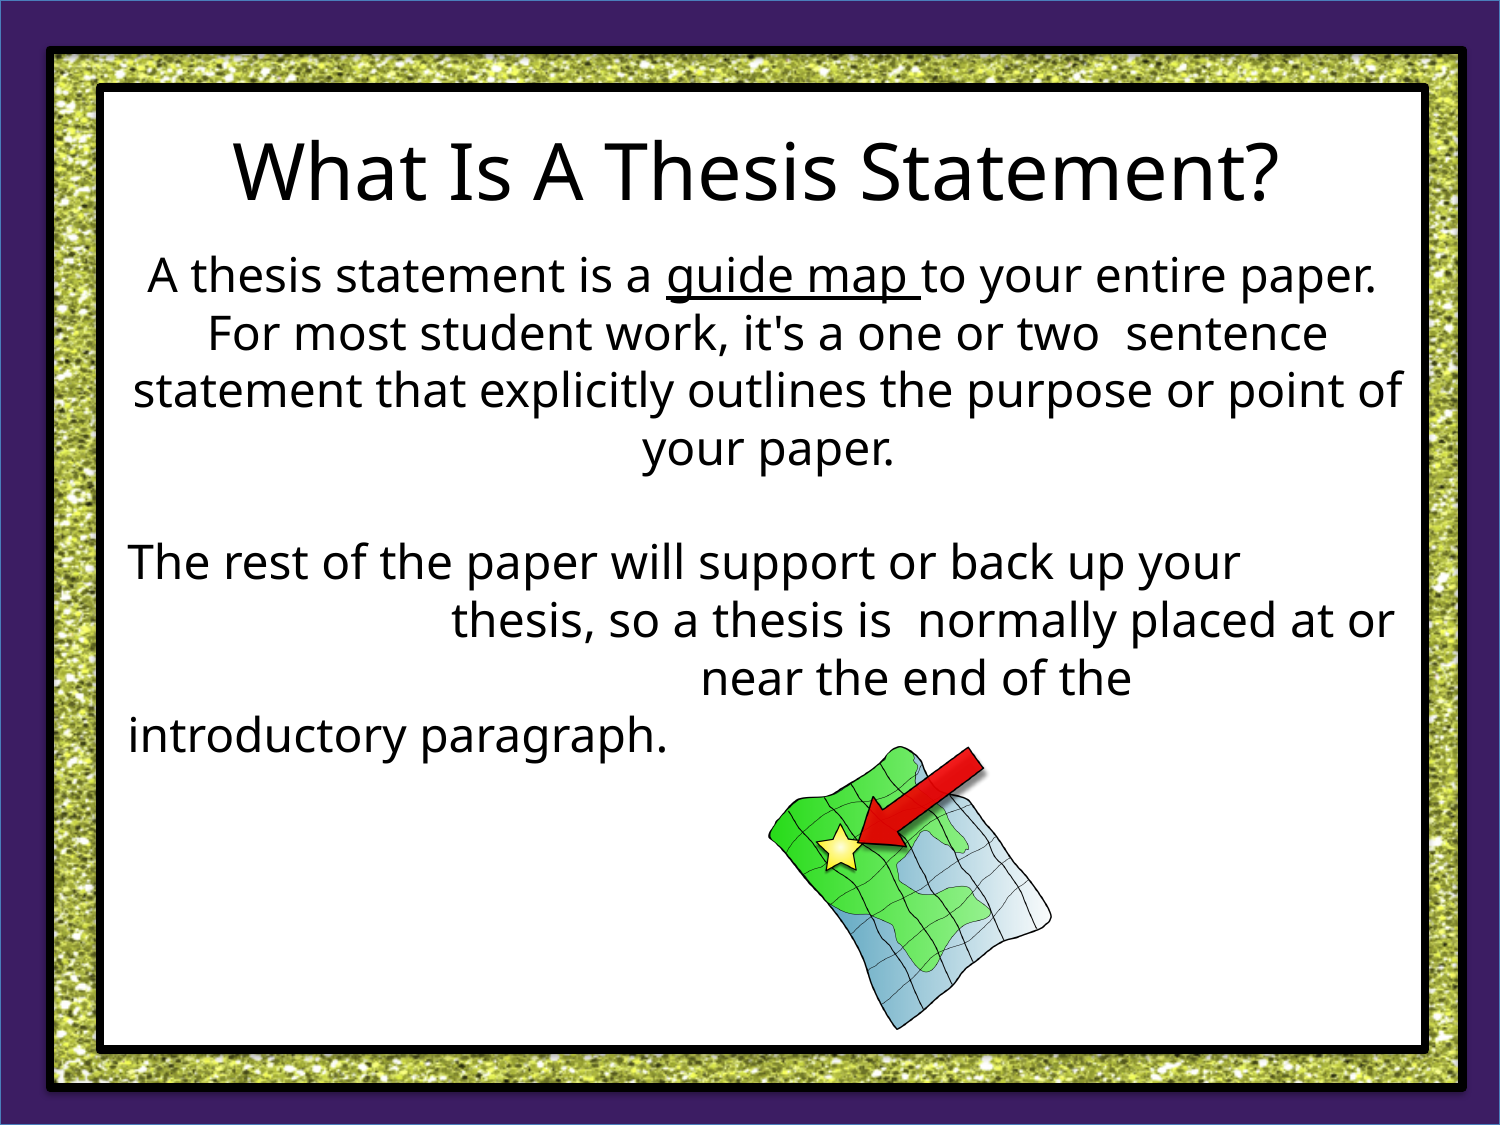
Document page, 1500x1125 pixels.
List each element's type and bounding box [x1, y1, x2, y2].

text_box [0, 0, 1500, 1125]
picture [49, 49, 1463, 1088]
